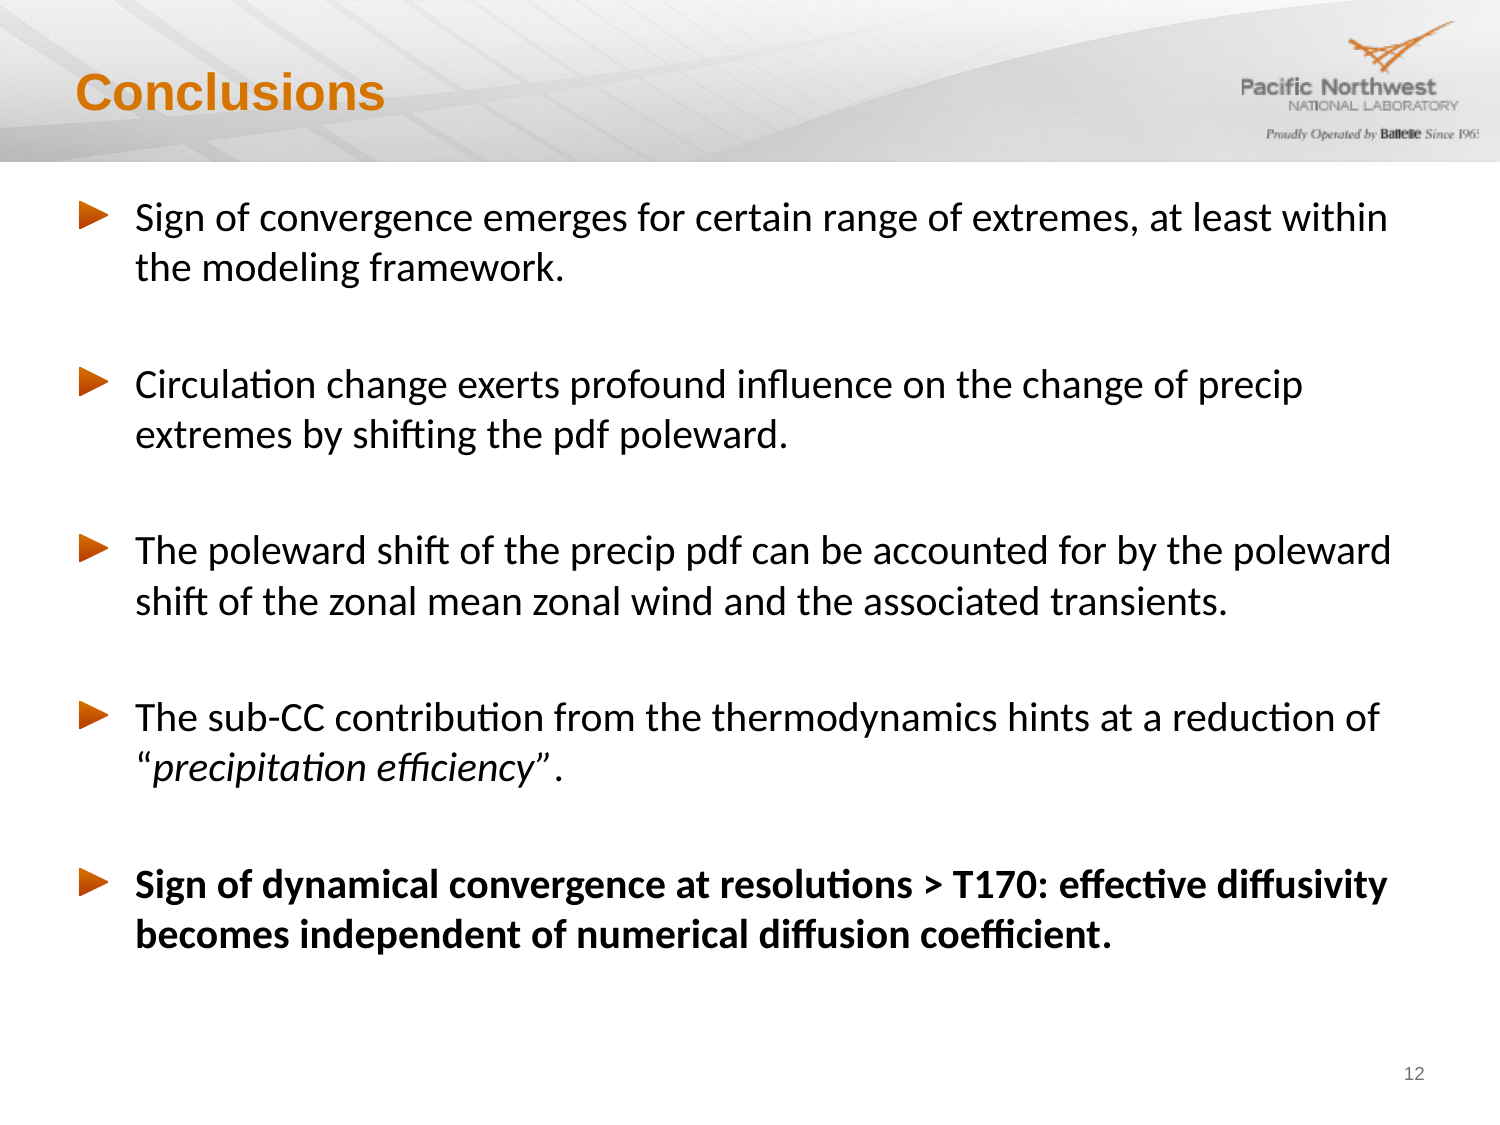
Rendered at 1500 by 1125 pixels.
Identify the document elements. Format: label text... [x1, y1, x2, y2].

picture [78, 200, 109, 230]
picture [78, 366, 109, 397]
list Sign of convergence emerges for certain range of extremes, at least within the modeling framework. Circulation change exerts profound influence on the change of precip extremes by shifting the pdf poleward. The poleward shift of the precip pdf can be accounted for by the poleward shift of the zonal mean zonal wind and the associated transients. The sub-CC contribution from the thermodynamics hints at a reduction of “precipitation efficiency”. Sign of dynamical convergence at resolutions > T170: effective diffusivity becomes independent of numerical diffusion coefficient. [78, 189, 1429, 1039]
picture [78, 867, 109, 897]
picture [78, 533, 109, 563]
slide_number 12 [1074, 1042, 1425, 1103]
picture [0, 0, 1500, 161]
picture [78, 700, 109, 730]
title Conclusions [75, 58, 1163, 122]
